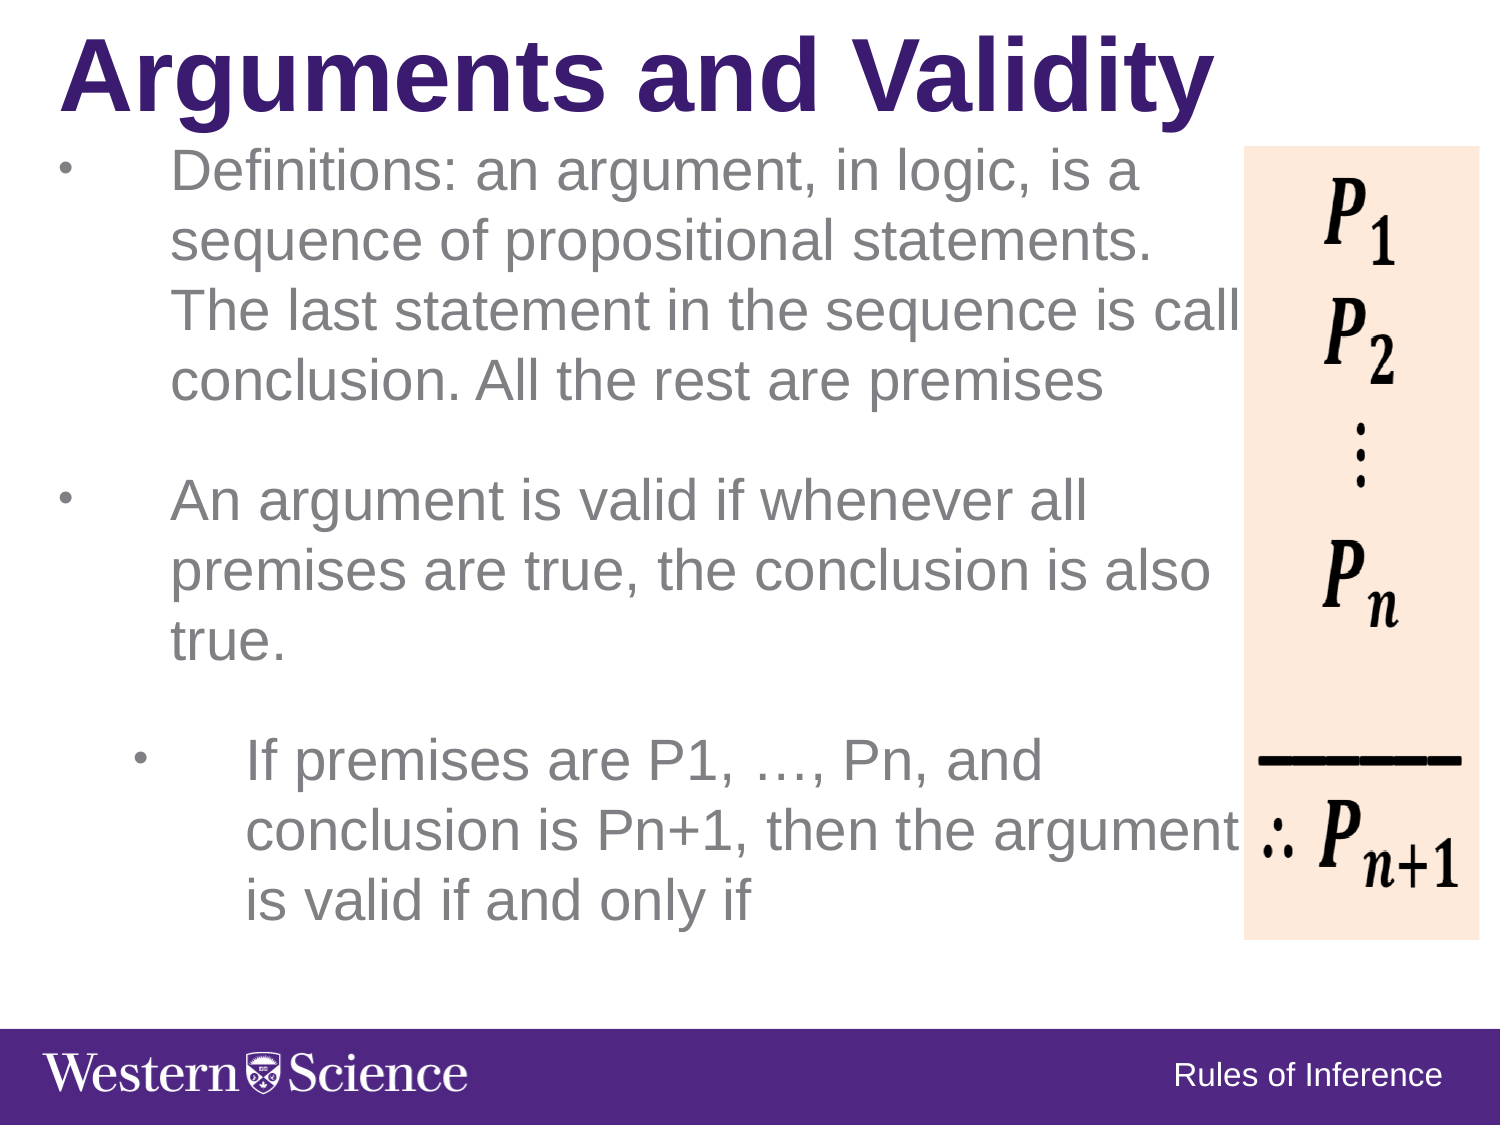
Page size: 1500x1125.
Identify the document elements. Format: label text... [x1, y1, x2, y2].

picture [0, 0, 1500, 1125]
text_box Rules of Inference [935, 1046, 1459, 1101]
